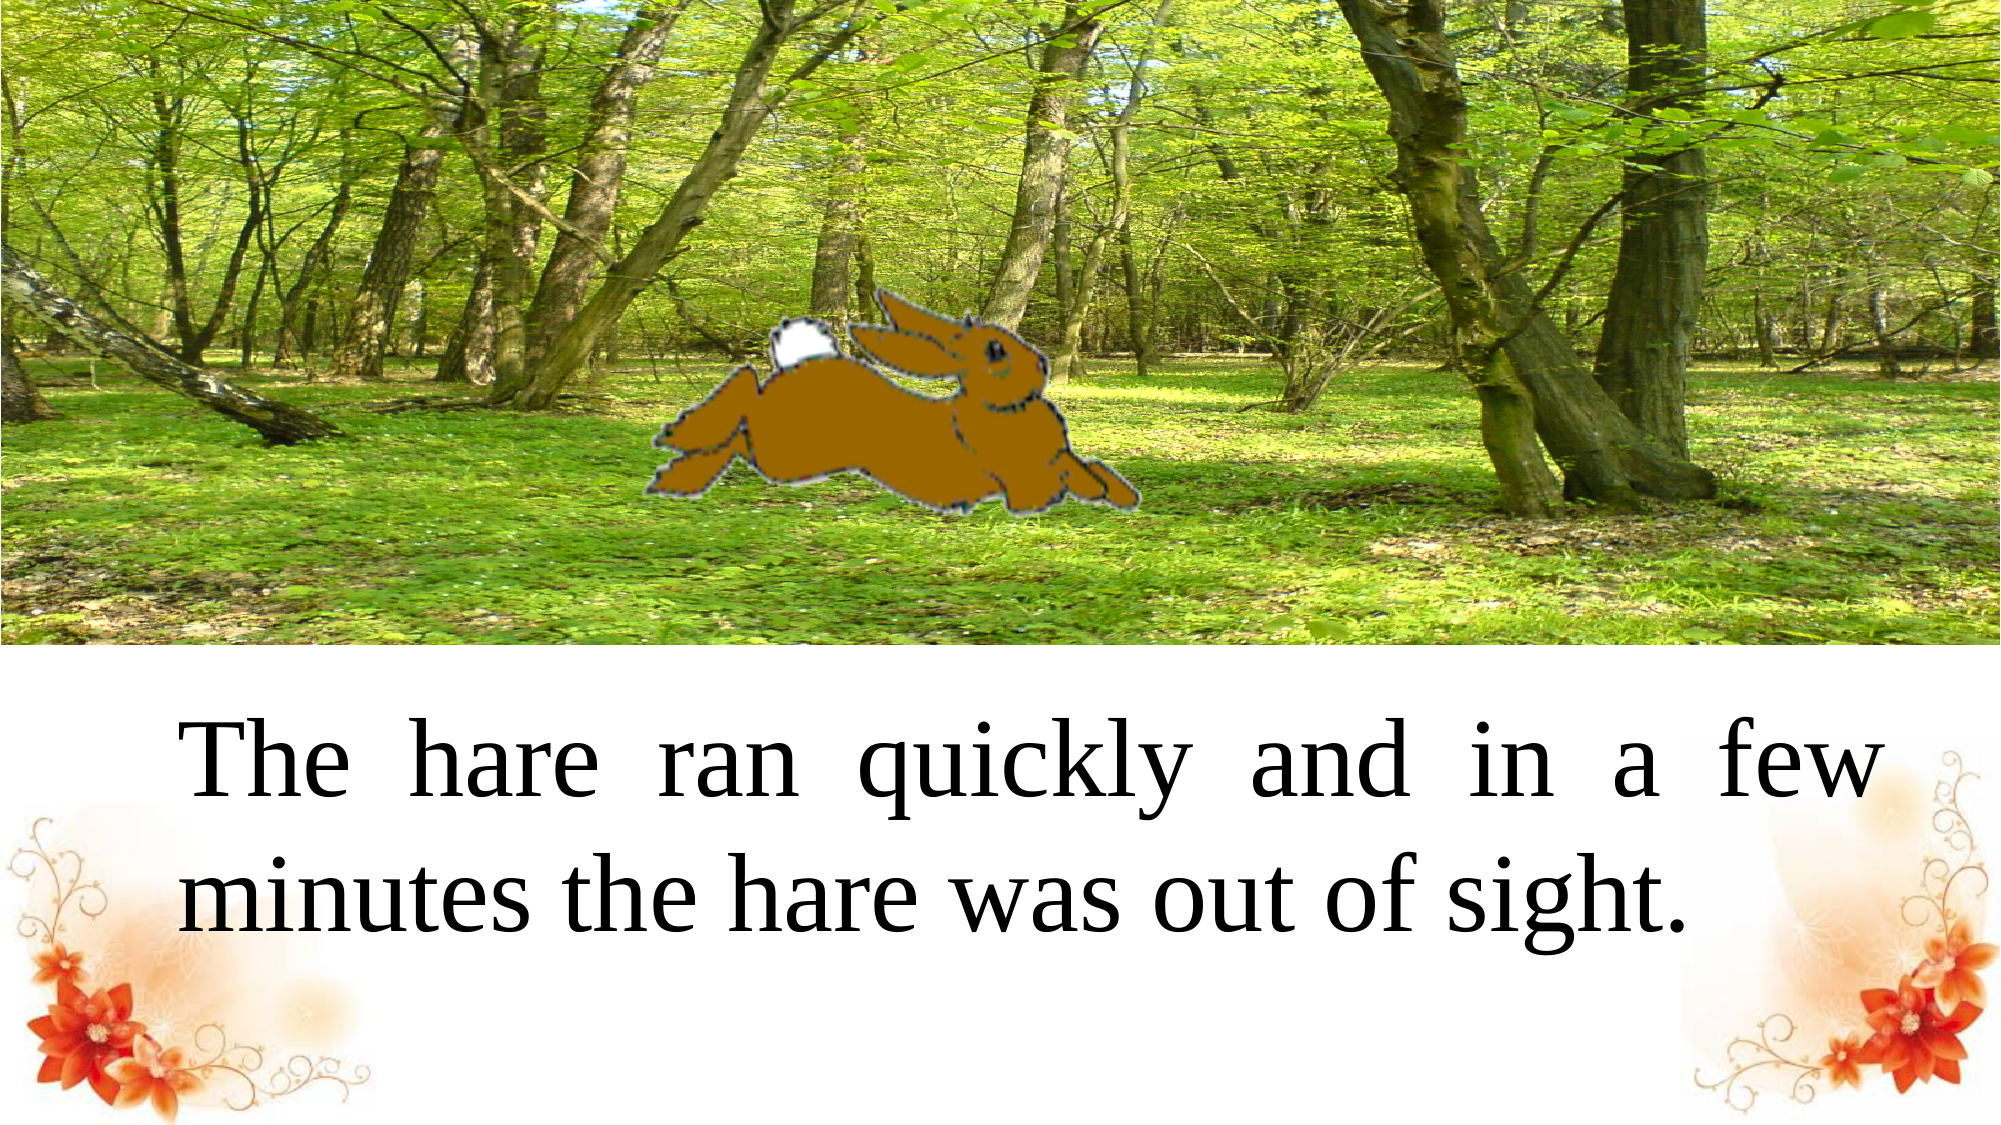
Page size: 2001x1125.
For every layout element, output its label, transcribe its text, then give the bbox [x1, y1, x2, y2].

text_box The hare ran quickly and in a few minutes the hare was out of sight. [162, 677, 1903, 962]
picture [0, 804, 385, 1125]
picture [1, 0, 2000, 659]
picture [1648, 737, 2000, 1120]
